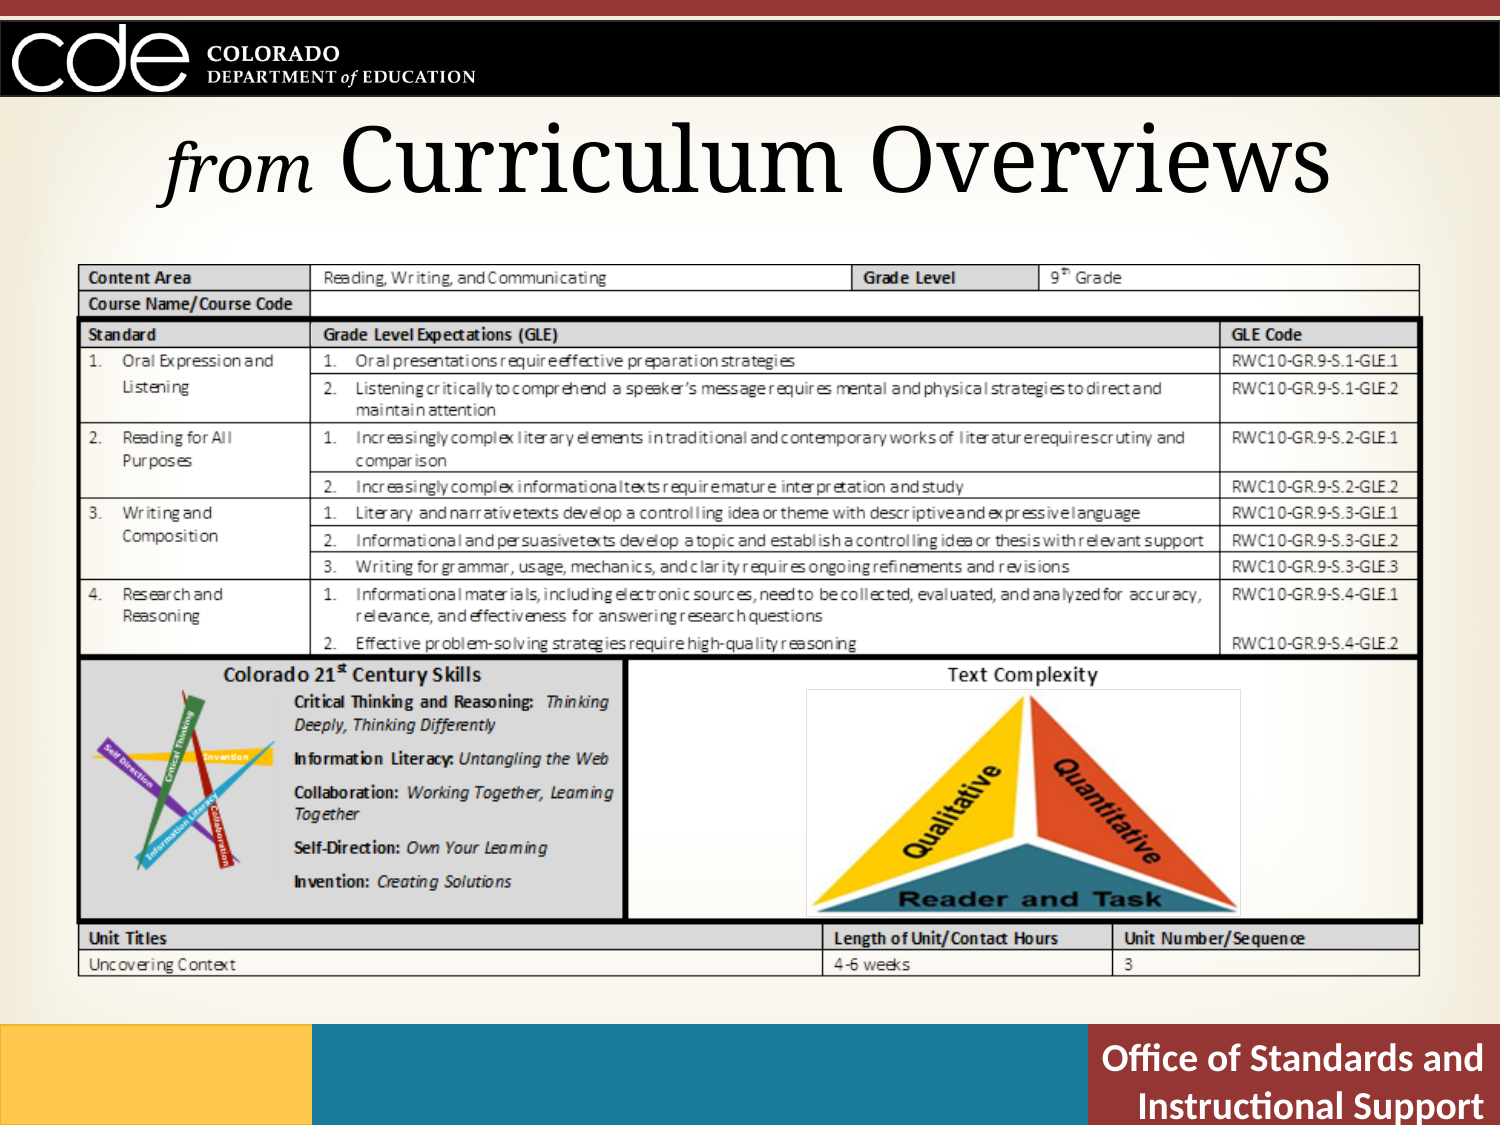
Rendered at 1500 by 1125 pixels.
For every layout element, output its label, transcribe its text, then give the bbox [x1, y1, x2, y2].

picture [0, 97, 1500, 1024]
title from Curriculum Overviews [75, 62, 1425, 250]
picture [0, 16, 1500, 20]
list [74, 264, 1426, 1003]
picture [12, 24, 475, 92]
